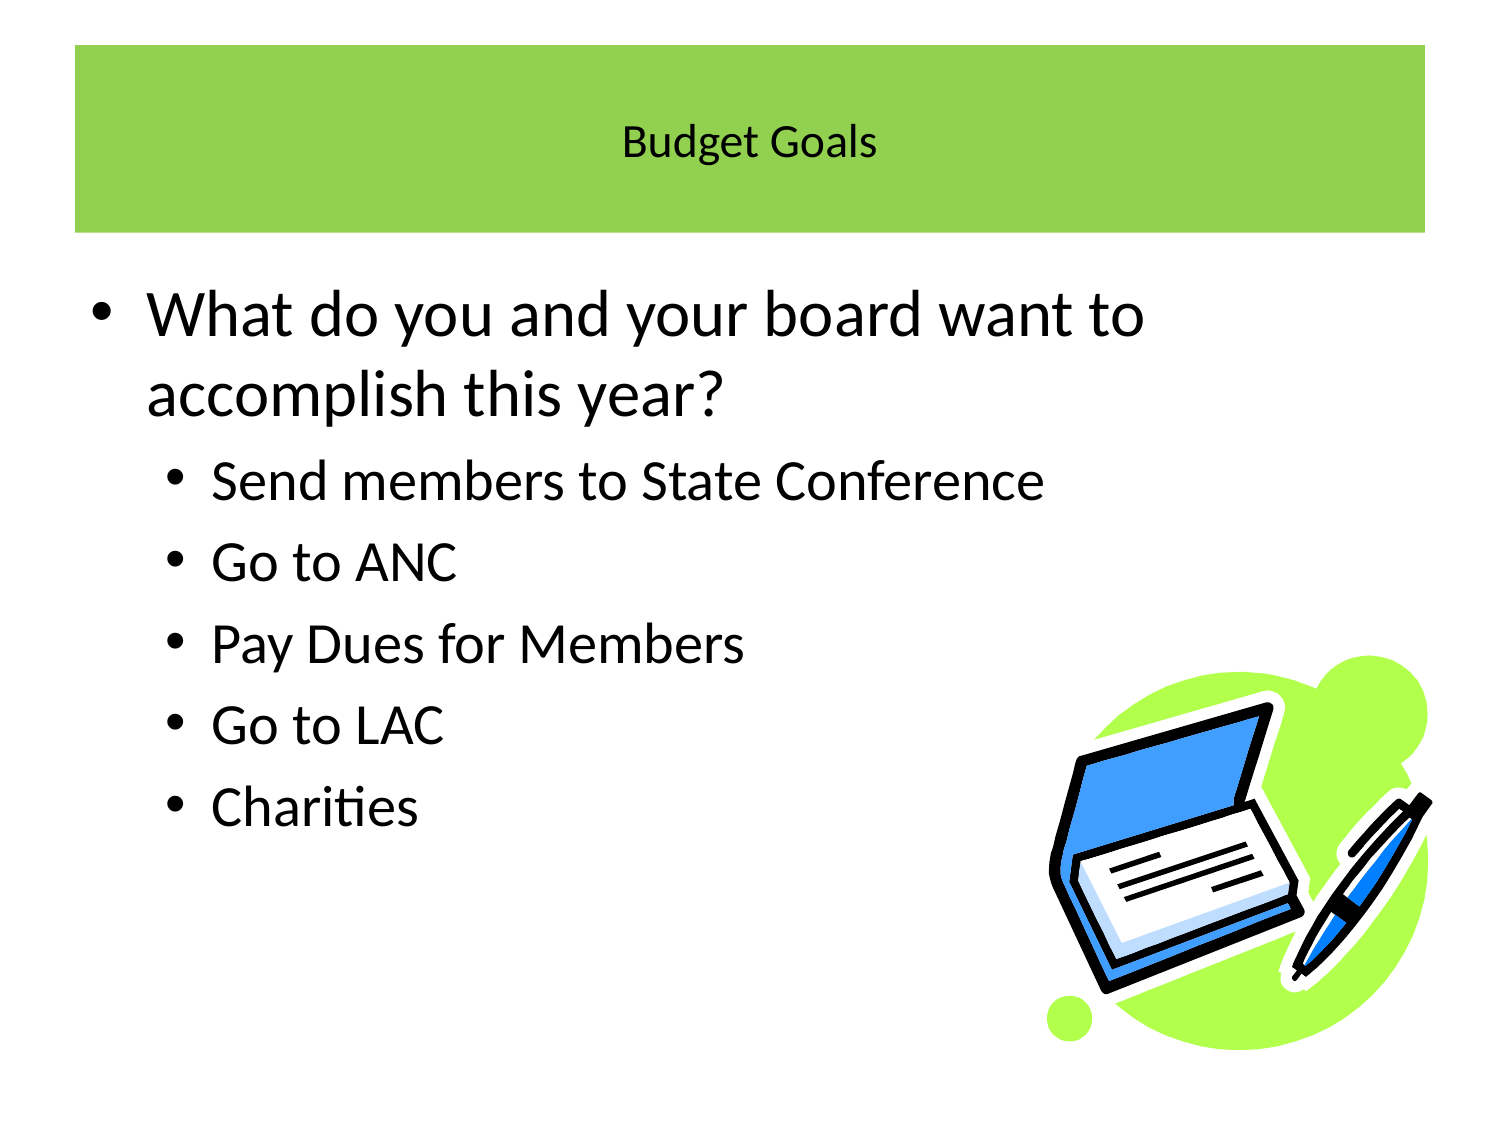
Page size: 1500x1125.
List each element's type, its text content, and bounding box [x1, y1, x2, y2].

title Budget Goals [75, 45, 1425, 233]
picture [1037, 655, 1445, 1051]
list What do you and your board want to accomplish this year? Send members to State Conference Go to ANC Pay Dues for Members Go to LAC Charities [75, 262, 1425, 1005]
